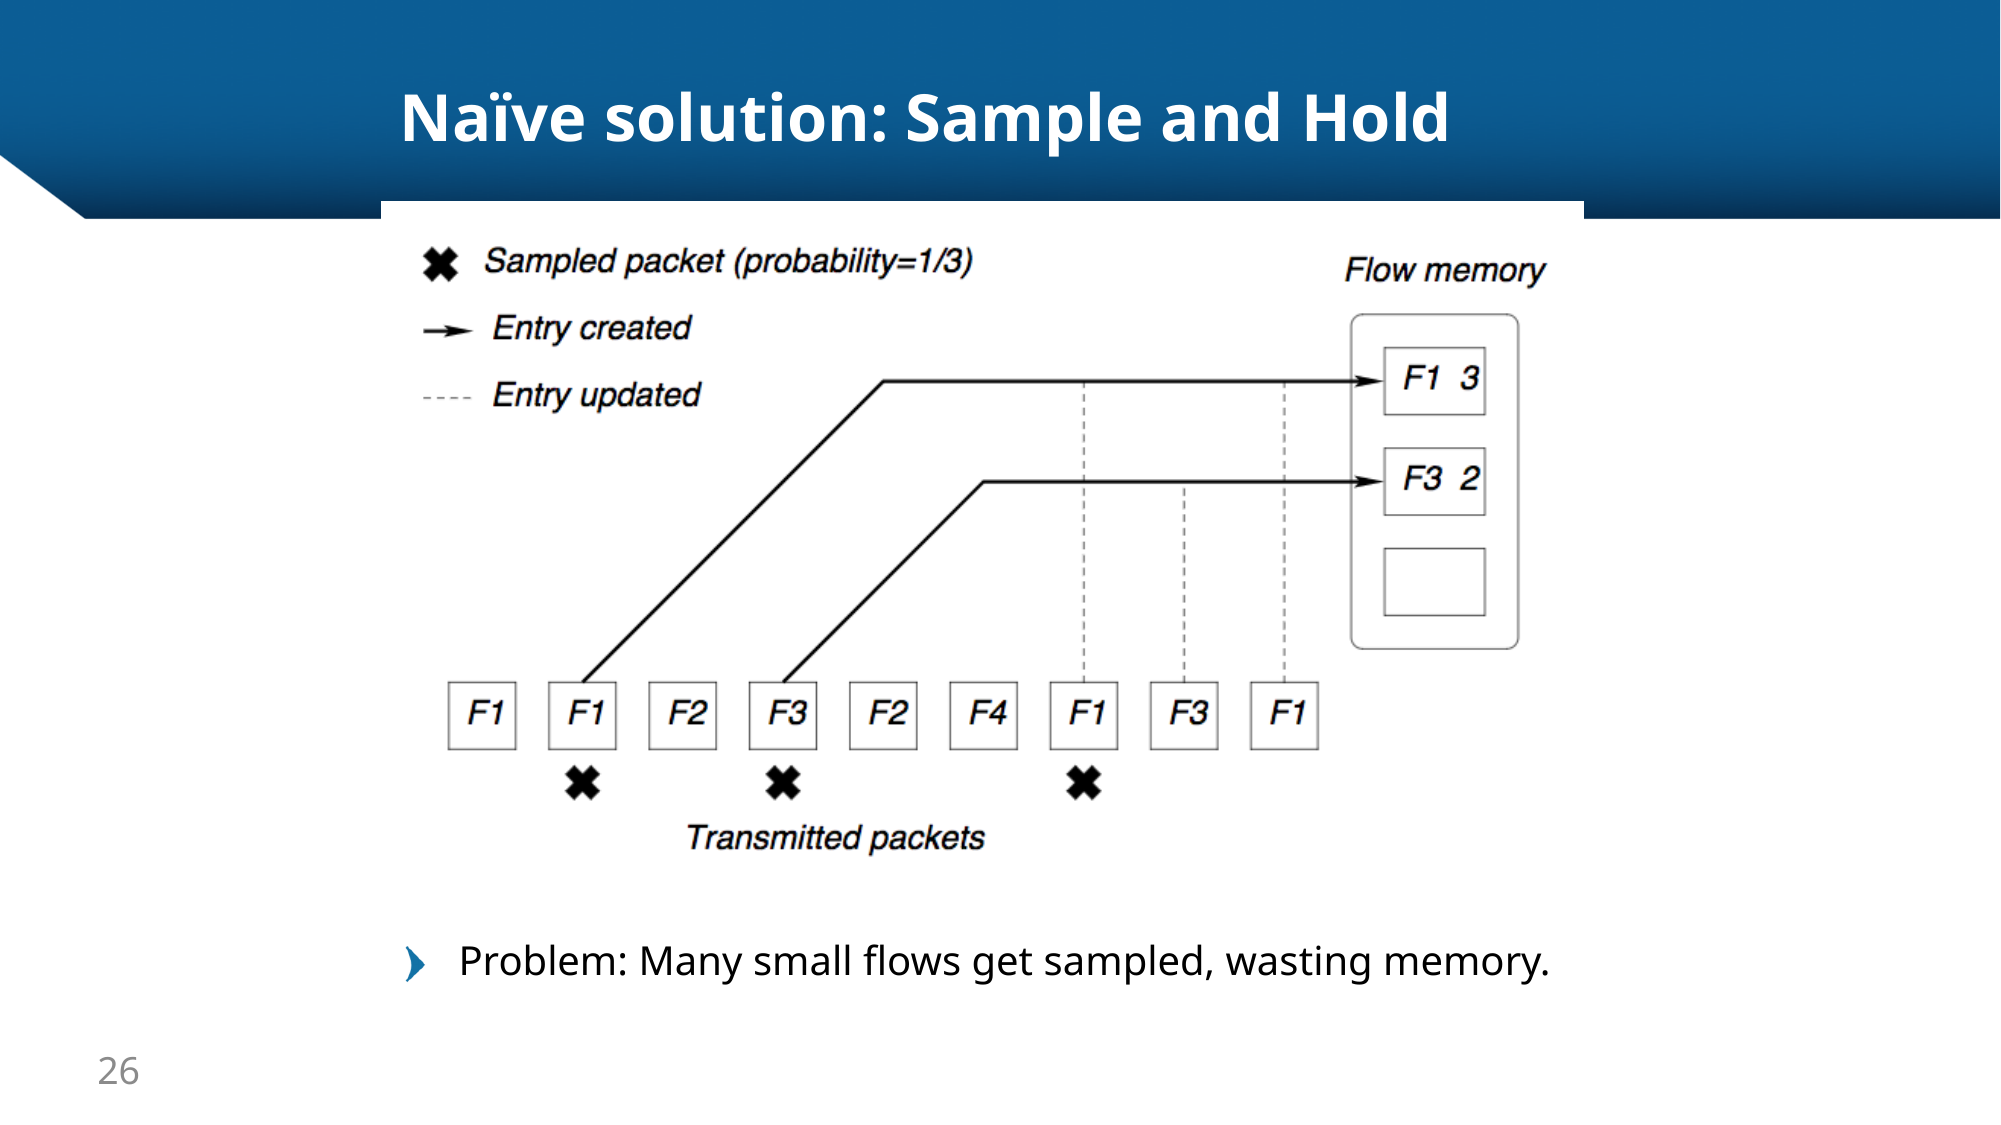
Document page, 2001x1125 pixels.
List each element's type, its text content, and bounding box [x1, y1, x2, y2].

picture [0, 0, 2001, 1125]
slide_number 26 [97, 1042, 176, 1103]
list Problem: Many small flows get sampled, wasting memory. [384, 927, 1623, 1021]
title Naïve solution: Sample and Hold [384, 47, 1623, 185]
